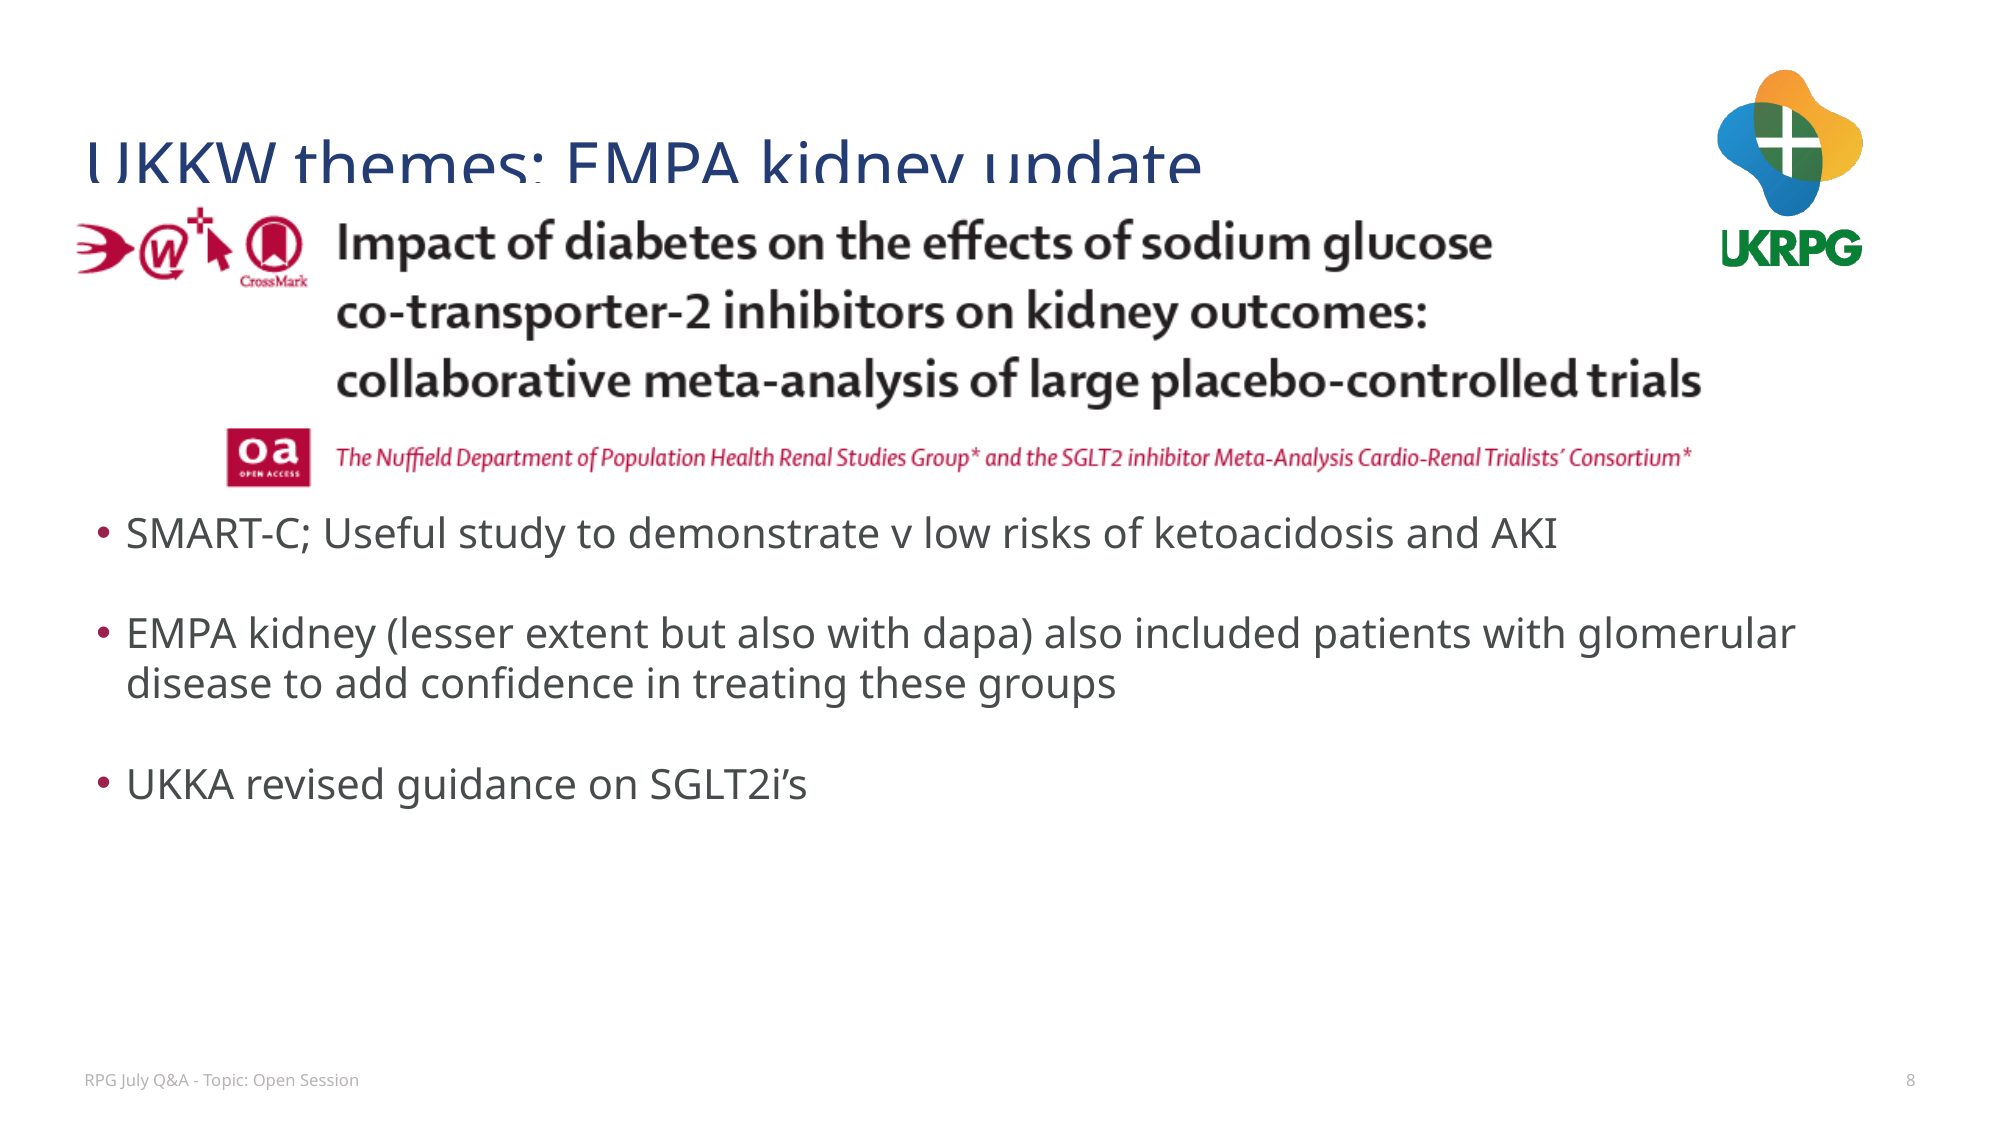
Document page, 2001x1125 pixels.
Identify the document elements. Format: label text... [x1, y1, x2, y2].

text_box SMART-C; Useful study to demonstrate v low risks of ketoacidosis and AKI EMPA kidney (lesser extent but also with dapa) also included patients with glomerular disease to add confidence in treating these groups UKKA revised guidance on SGLT2i’s [96, 506, 1928, 1125]
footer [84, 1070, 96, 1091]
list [11, 183, 1723, 507]
title UKKW themes: EMPA kidney update [84, 60, 1650, 183]
picture [1692, 59, 1886, 282]
